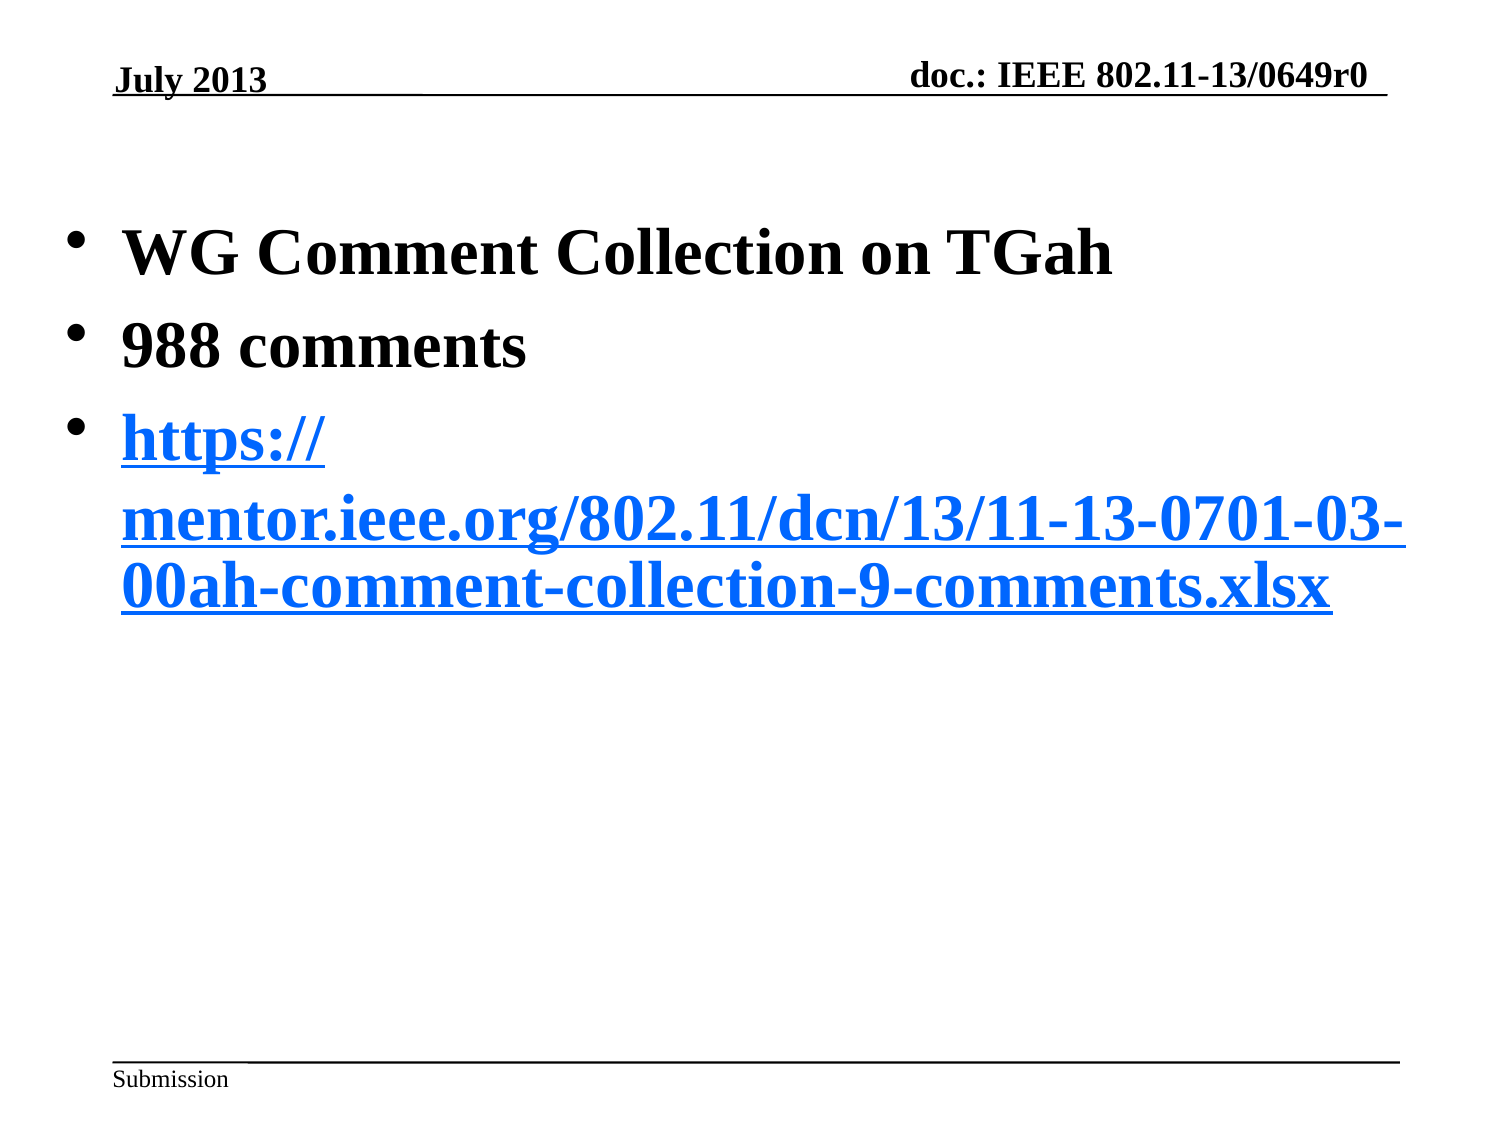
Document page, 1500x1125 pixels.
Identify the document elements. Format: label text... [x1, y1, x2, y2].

list WG Comment Collection on TGah 988 comments https://mentor.ieee.org/802.11/dcn/13/11-13-0701-03-00ah-comment-collection-9-comments.xlsx [50, 200, 1450, 1000]
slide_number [114, 54, 269, 100]
